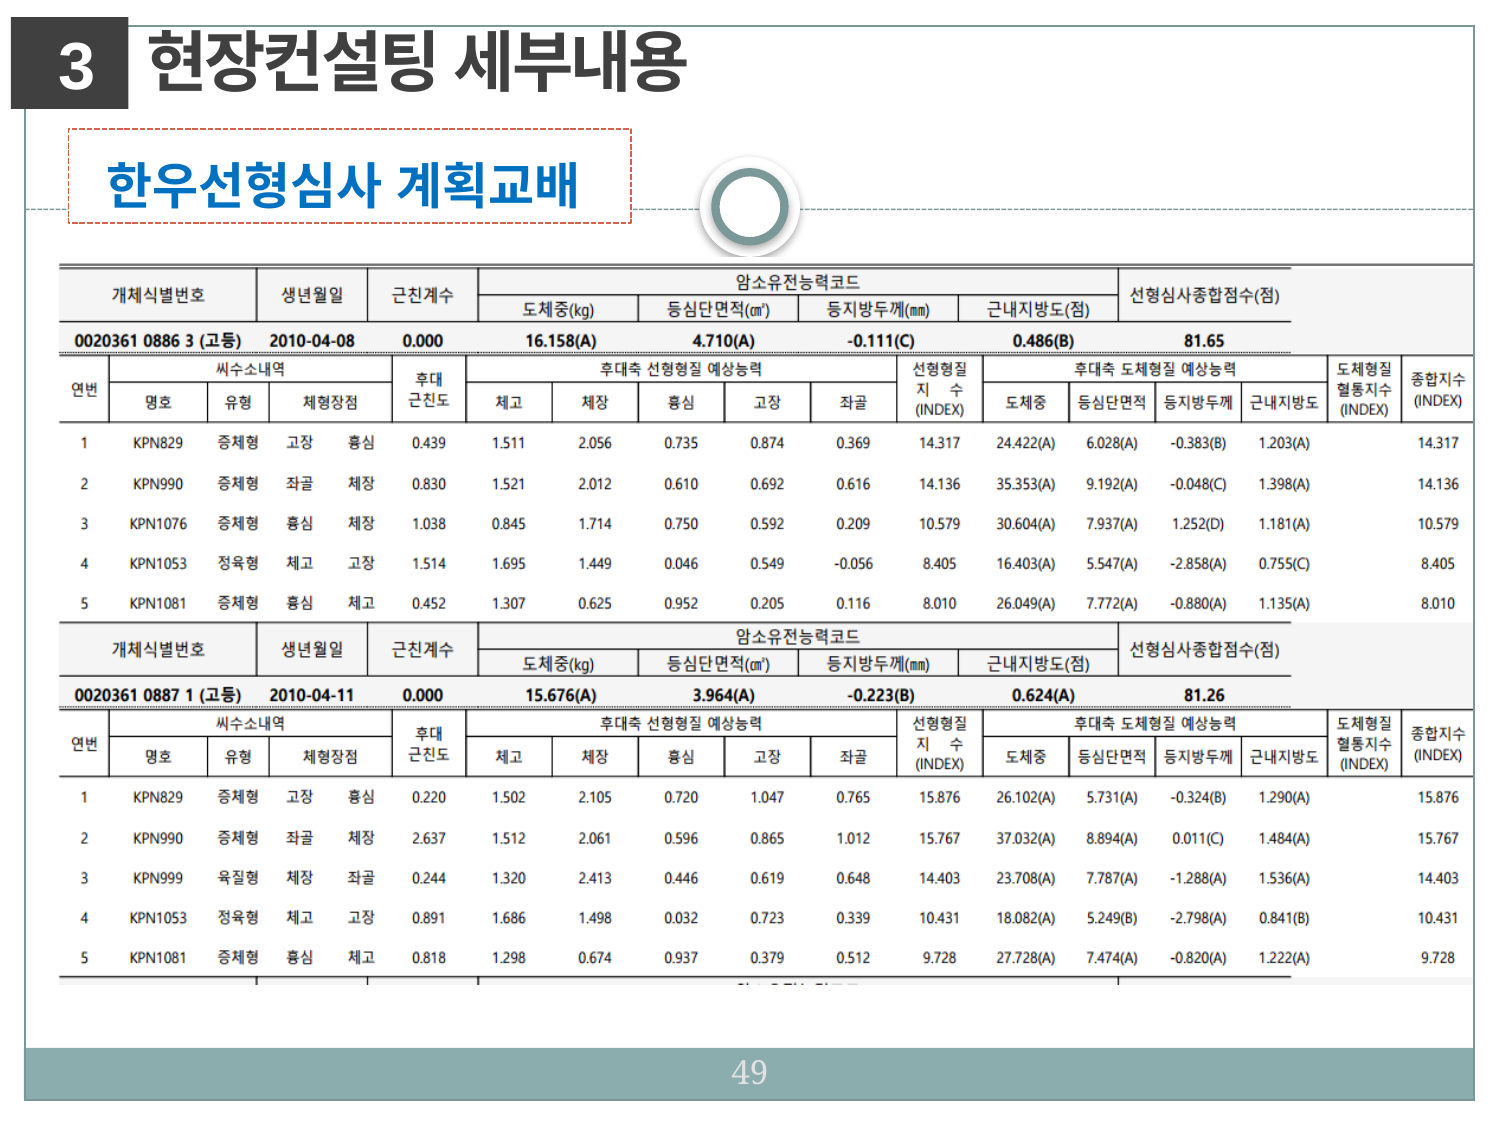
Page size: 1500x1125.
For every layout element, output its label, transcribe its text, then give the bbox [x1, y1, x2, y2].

picture [46, 257, 1473, 985]
text_box 한우선형심사 계획교배 [68, 128, 632, 224]
slide_number 49 [699, 1037, 800, 1110]
text_box 현장컨설팅 세부내용 [128, 7, 1162, 112]
text_box 3 [10, 17, 128, 109]
